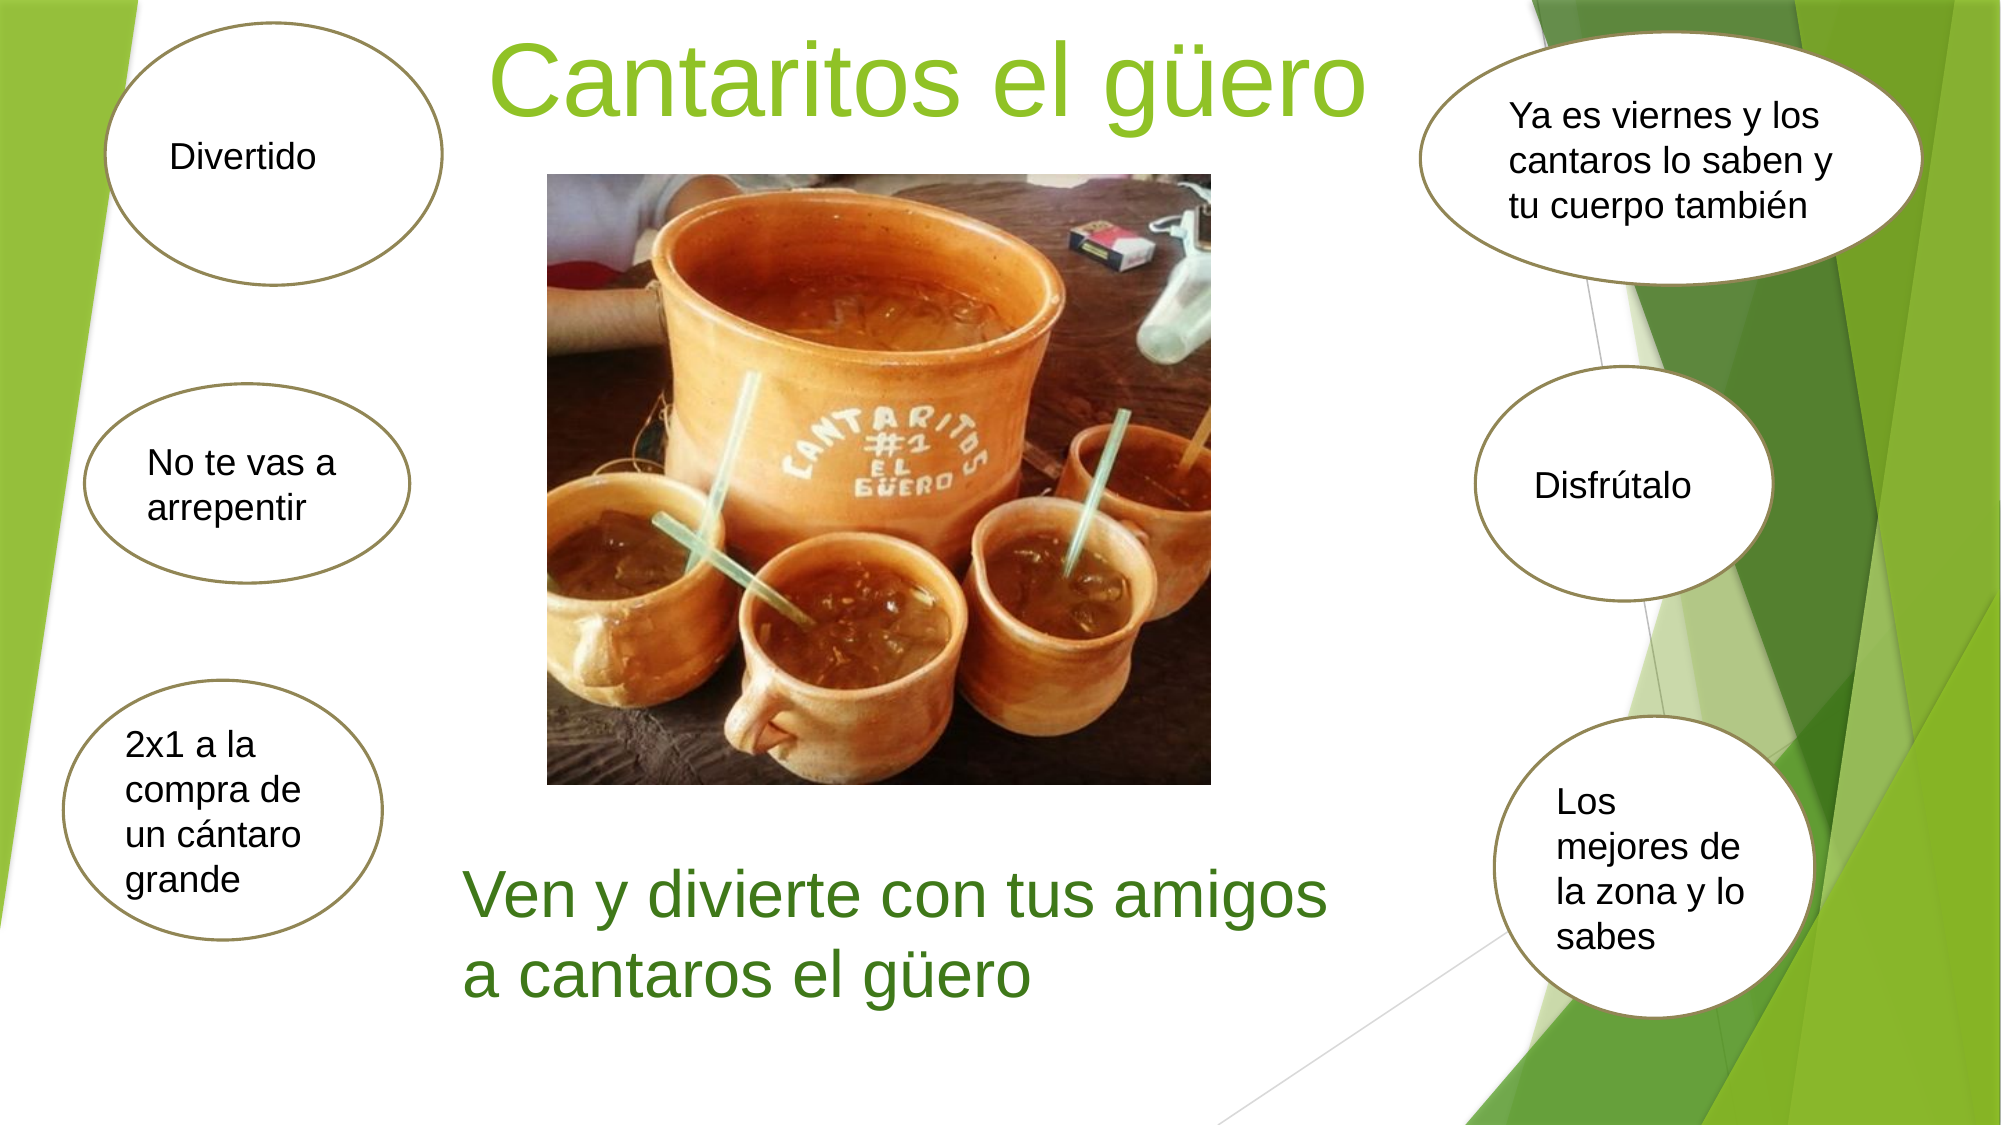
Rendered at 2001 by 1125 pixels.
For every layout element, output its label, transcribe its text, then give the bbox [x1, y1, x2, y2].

text_box 2x1 a la compra de un cántaro grande [61, 678, 384, 942]
text_box Divertido [103, 21, 444, 287]
title Cantaritos el güero [472, 4, 1524, 146]
text_box No te vas a arrepentir [82, 382, 412, 585]
text_box Ya es viernes y los cantaros lo saben y tu cuerpo también [1418, 30, 1924, 287]
text_box Disfrútalo [1473, 364, 1775, 603]
picture [546, 173, 1211, 786]
subtitle Ven y divierte con tus amigos a cantaros el güero [447, 842, 1364, 1085]
text_box Los mejores de la zona y lo sabes [1492, 714, 1817, 1020]
